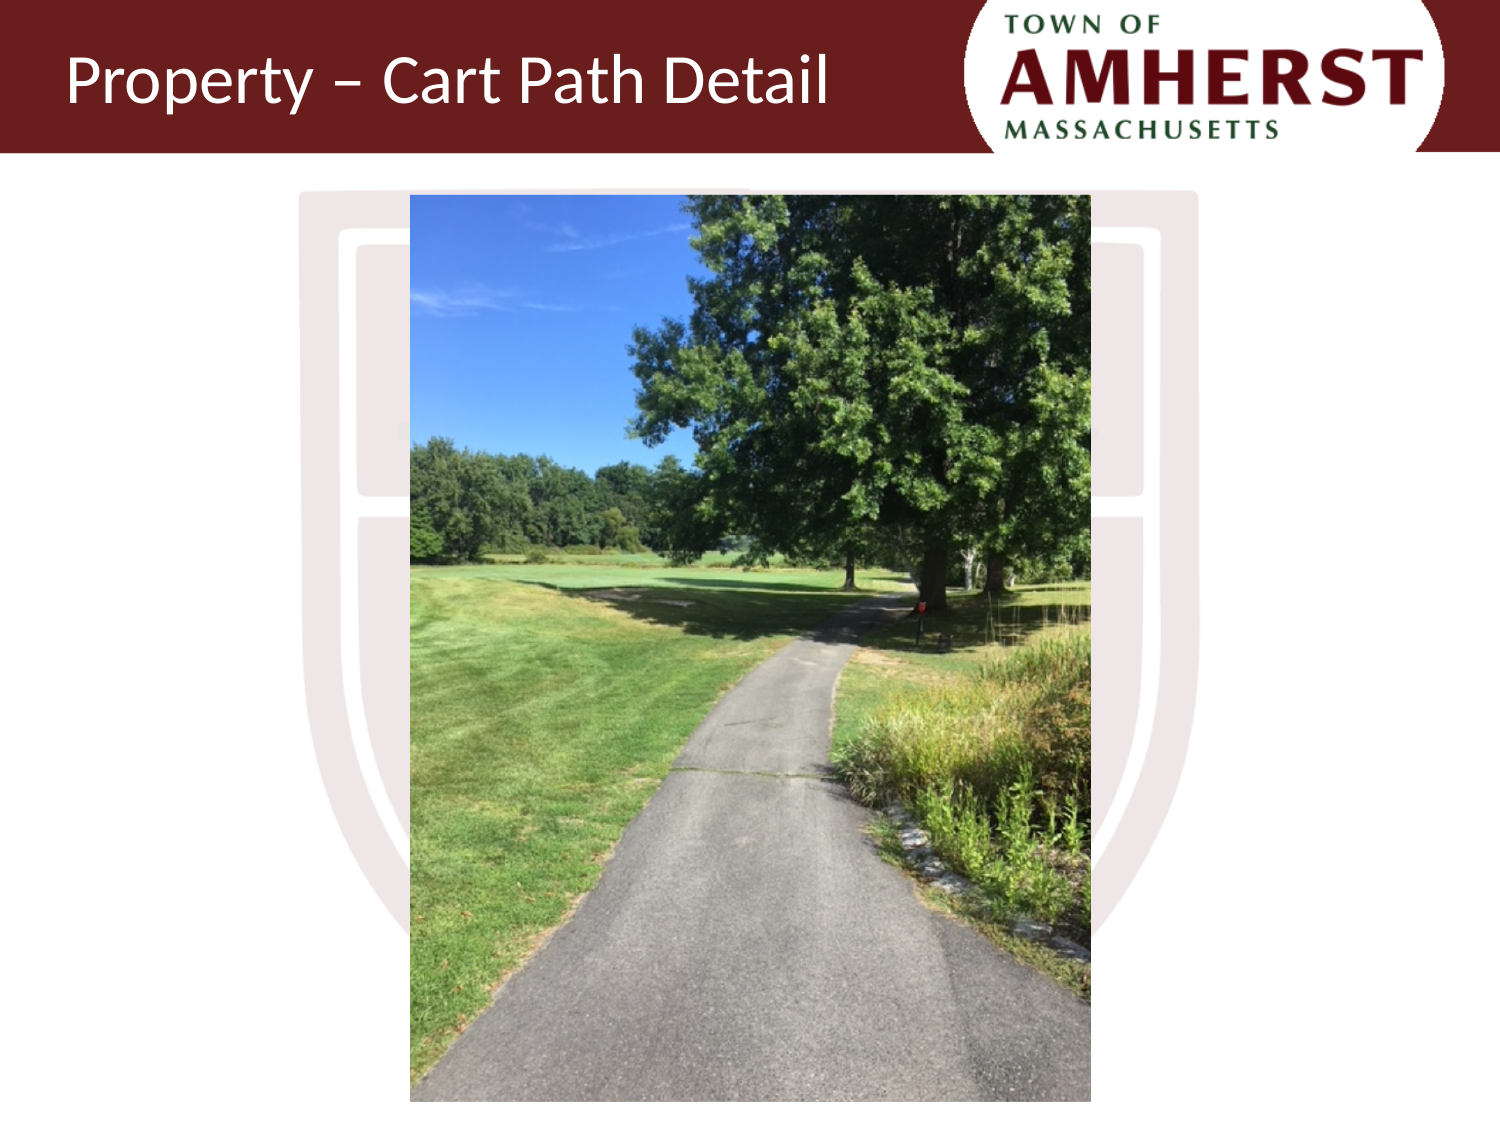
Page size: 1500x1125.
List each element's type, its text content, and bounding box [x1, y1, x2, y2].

title Property – Cart Path Detail [50, 12, 925, 138]
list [296, 307, 1204, 989]
picture [0, 0, 1500, 1125]
